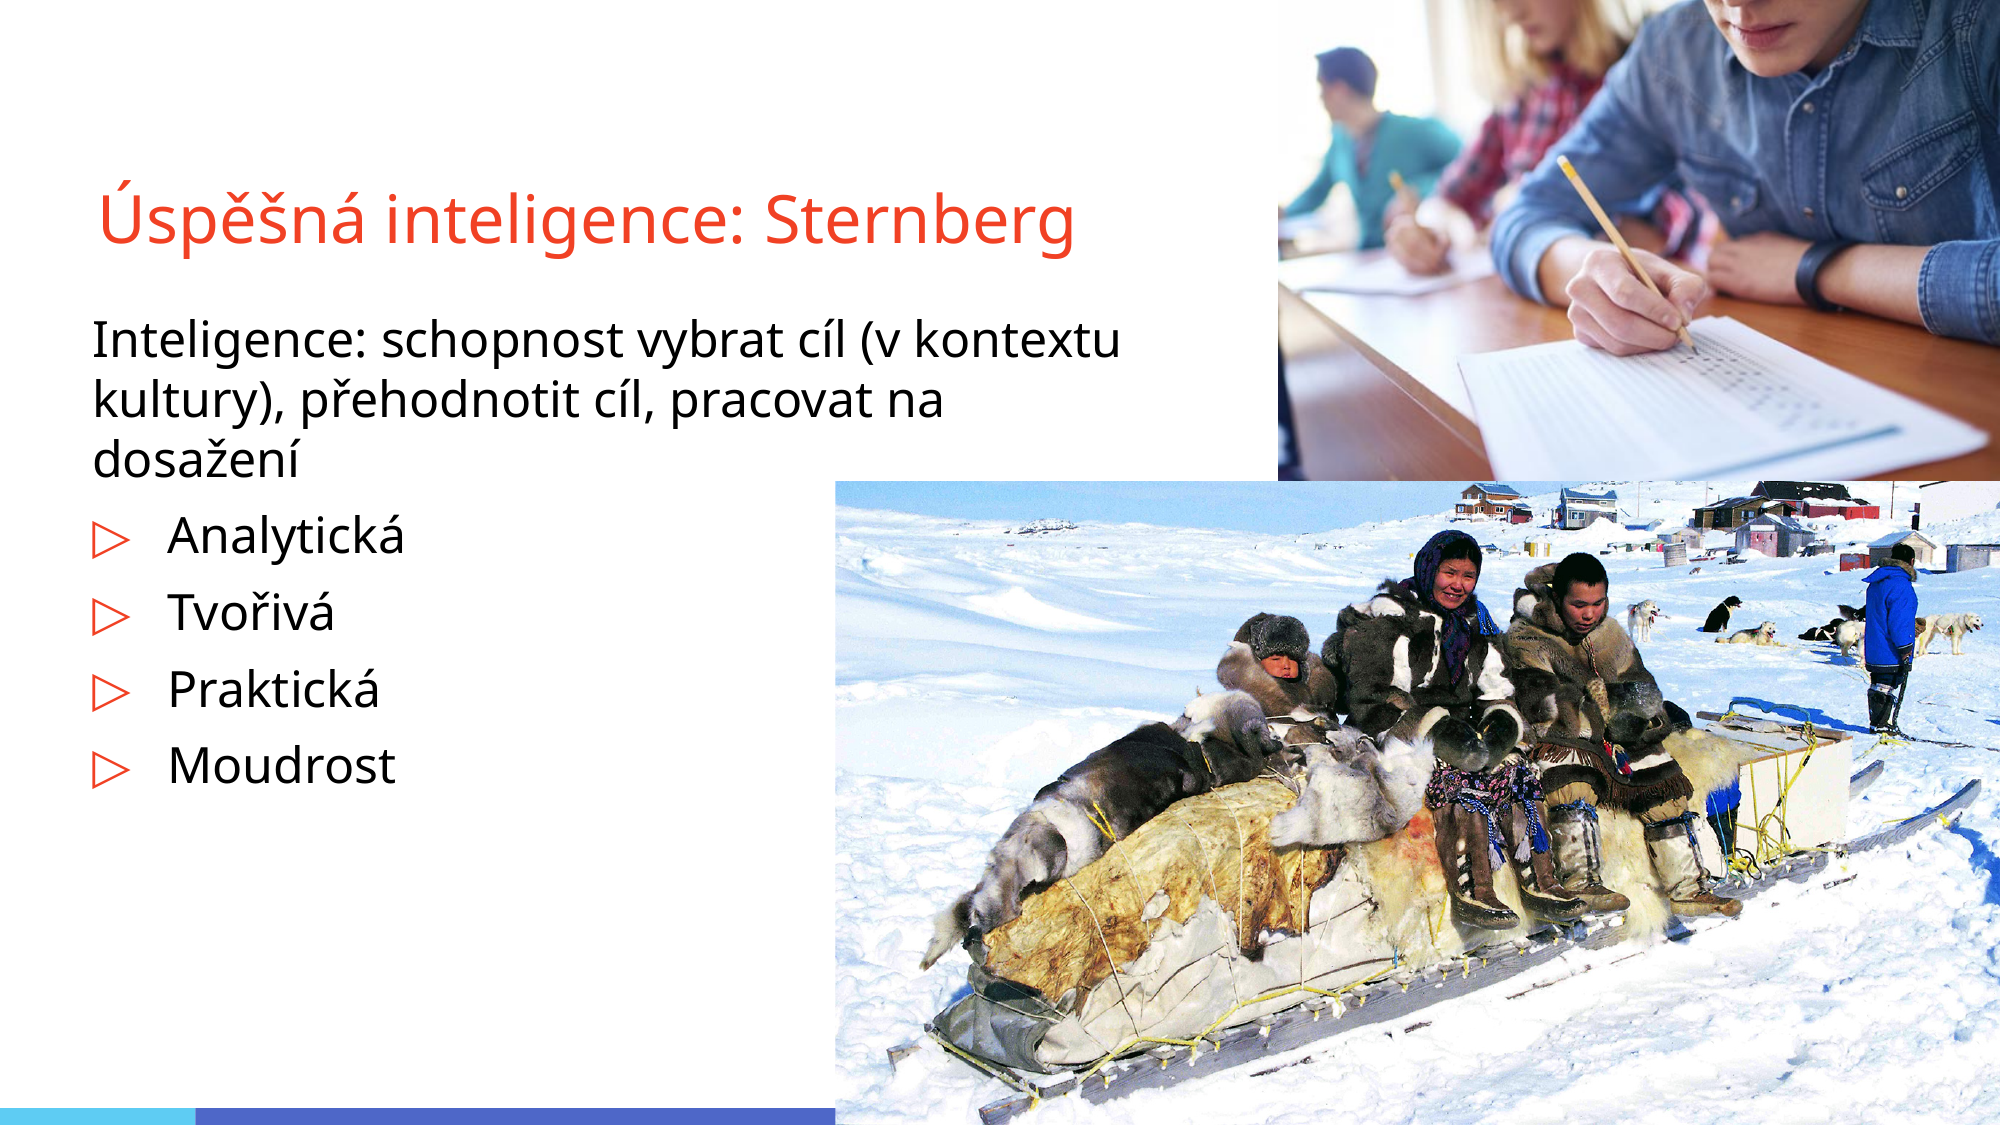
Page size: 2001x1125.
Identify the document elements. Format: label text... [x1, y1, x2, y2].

list Inteligence: schopnost vybrat cíl (v kontextu kultury), přehodnotit cíl, pracovat na dosažení Analytická Tvořivá Praktická Moudrost [52, 292, 1180, 1070]
title Úspěšná inteligence: Sternberg [82, 83, 1273, 272]
picture [835, 0, 2000, 1125]
